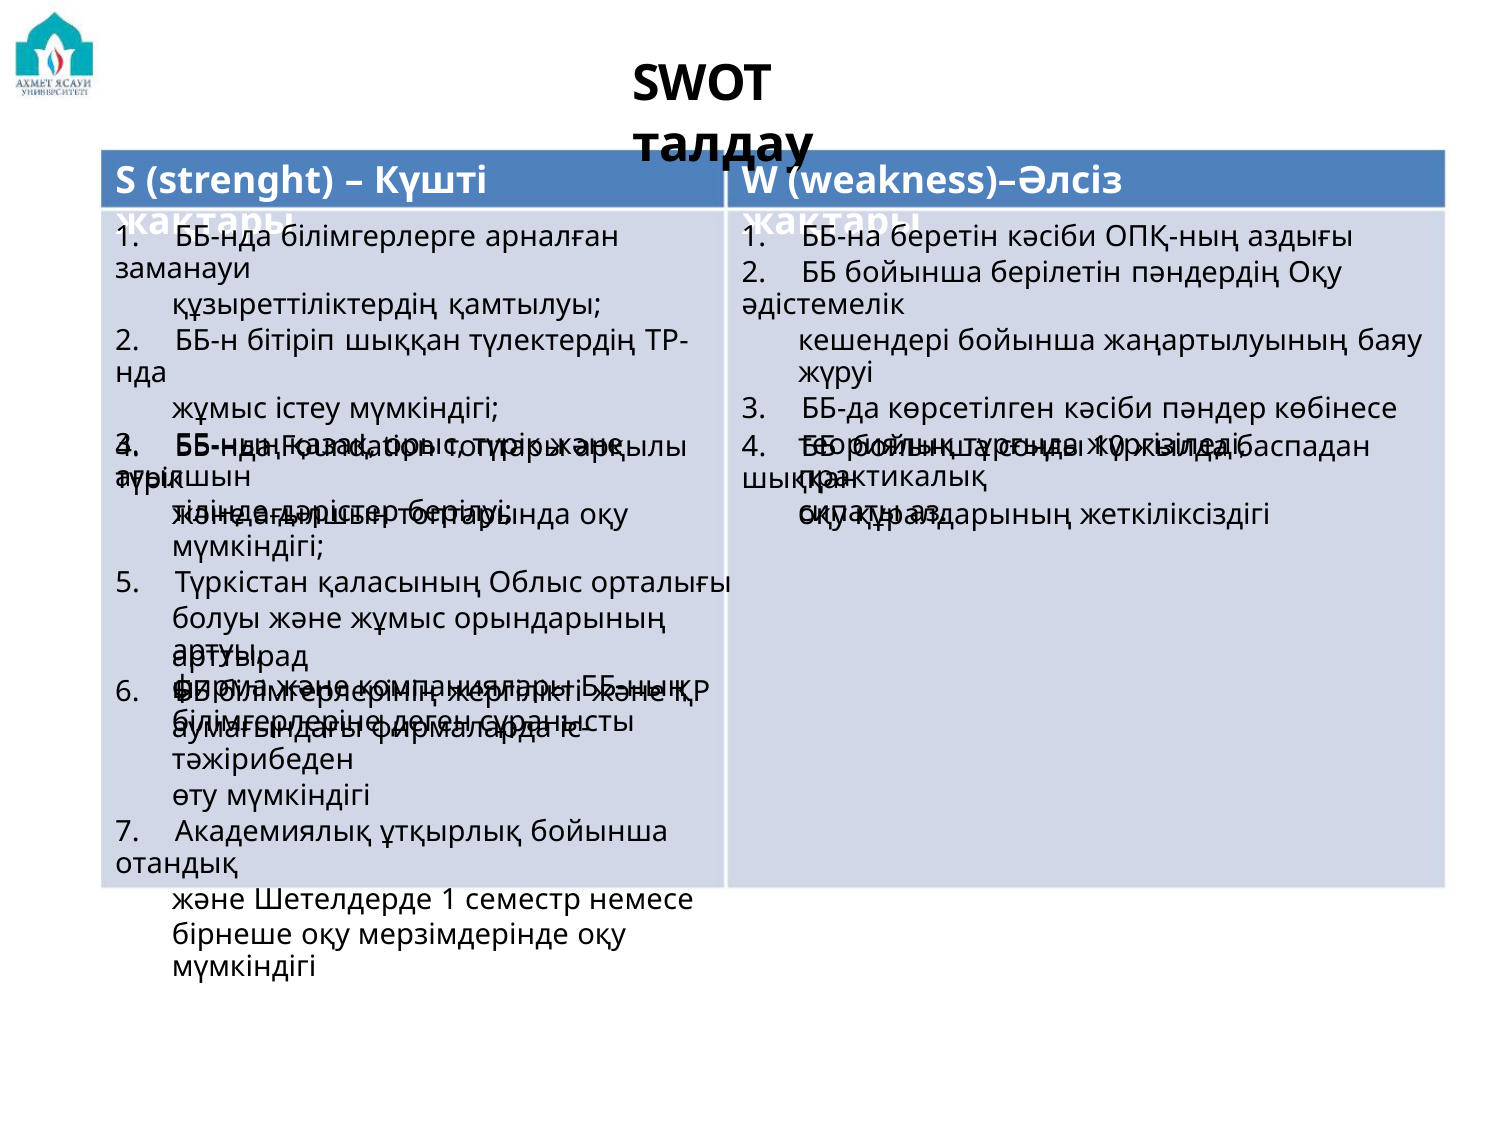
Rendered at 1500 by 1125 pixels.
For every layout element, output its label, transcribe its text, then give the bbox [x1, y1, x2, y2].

text_box [0, 0, 1500, 1125]
text_box S (strenght) – Күшті жақтары [115, 159, 636, 219]
text_box SWOT талдау [632, 49, 941, 172]
text_box W (weakness)–Әлсіз жақтары [741, 159, 1261, 219]
text_box 4. ББ-нда Foundation топтары арқылы түрік және ағылшын топтарында оқу мүмкіндігі; 5. Түркістан қаласының Облыс орталығы болуы және жұмыс орындарының артуы, фирма және компаниялары ББ-ның білімгерлеріне деген сұранысты [115, 429, 732, 674]
text_box 1. ББ-нда білімгерлерге арналған заманауи құзыреттіліктердің қамтылуы; 2. ББ-н бітіріп шыққан түлектердің ТР-нда жұмыс істеу мүмкіндігі; 3. ББ-ның қазақ, орыс, түрік және ағылшын тілінде дәрістер берілуі; [115, 219, 711, 429]
text_box 4. ББ бойынша соңғы 10 жылда баспадан шыққан оқу құралдарының жеткіліксіздігі [741, 429, 1422, 531]
text_box 6. ББ білімгерлерінің жергілікті және ҚР аумағындағы фирмаларда іс-тәжірибеден өту мүмкіндігі 7. Академиялық ұтқырлық бойынша отандық және Шетелдерде 1 семестр немесе бірнеше оқу мерзімдерінде оқу мүмкіндігі [115, 674, 734, 983]
text_box 1. ББ-на беретін кәсіби ОПҚ-ның аздығы 2. ББ бойынша берілетін пәндердің Оқу әдістемелік кешендері бойынша жаңартылуының баяу жүруі 3. ББ-да көрсетілген кәсіби пәндер көбінесе теориялық тұрғыда жүргізіледі, практикалық сипаты аз. [741, 219, 1439, 528]
text_box арттырады [171, 639, 331, 674]
